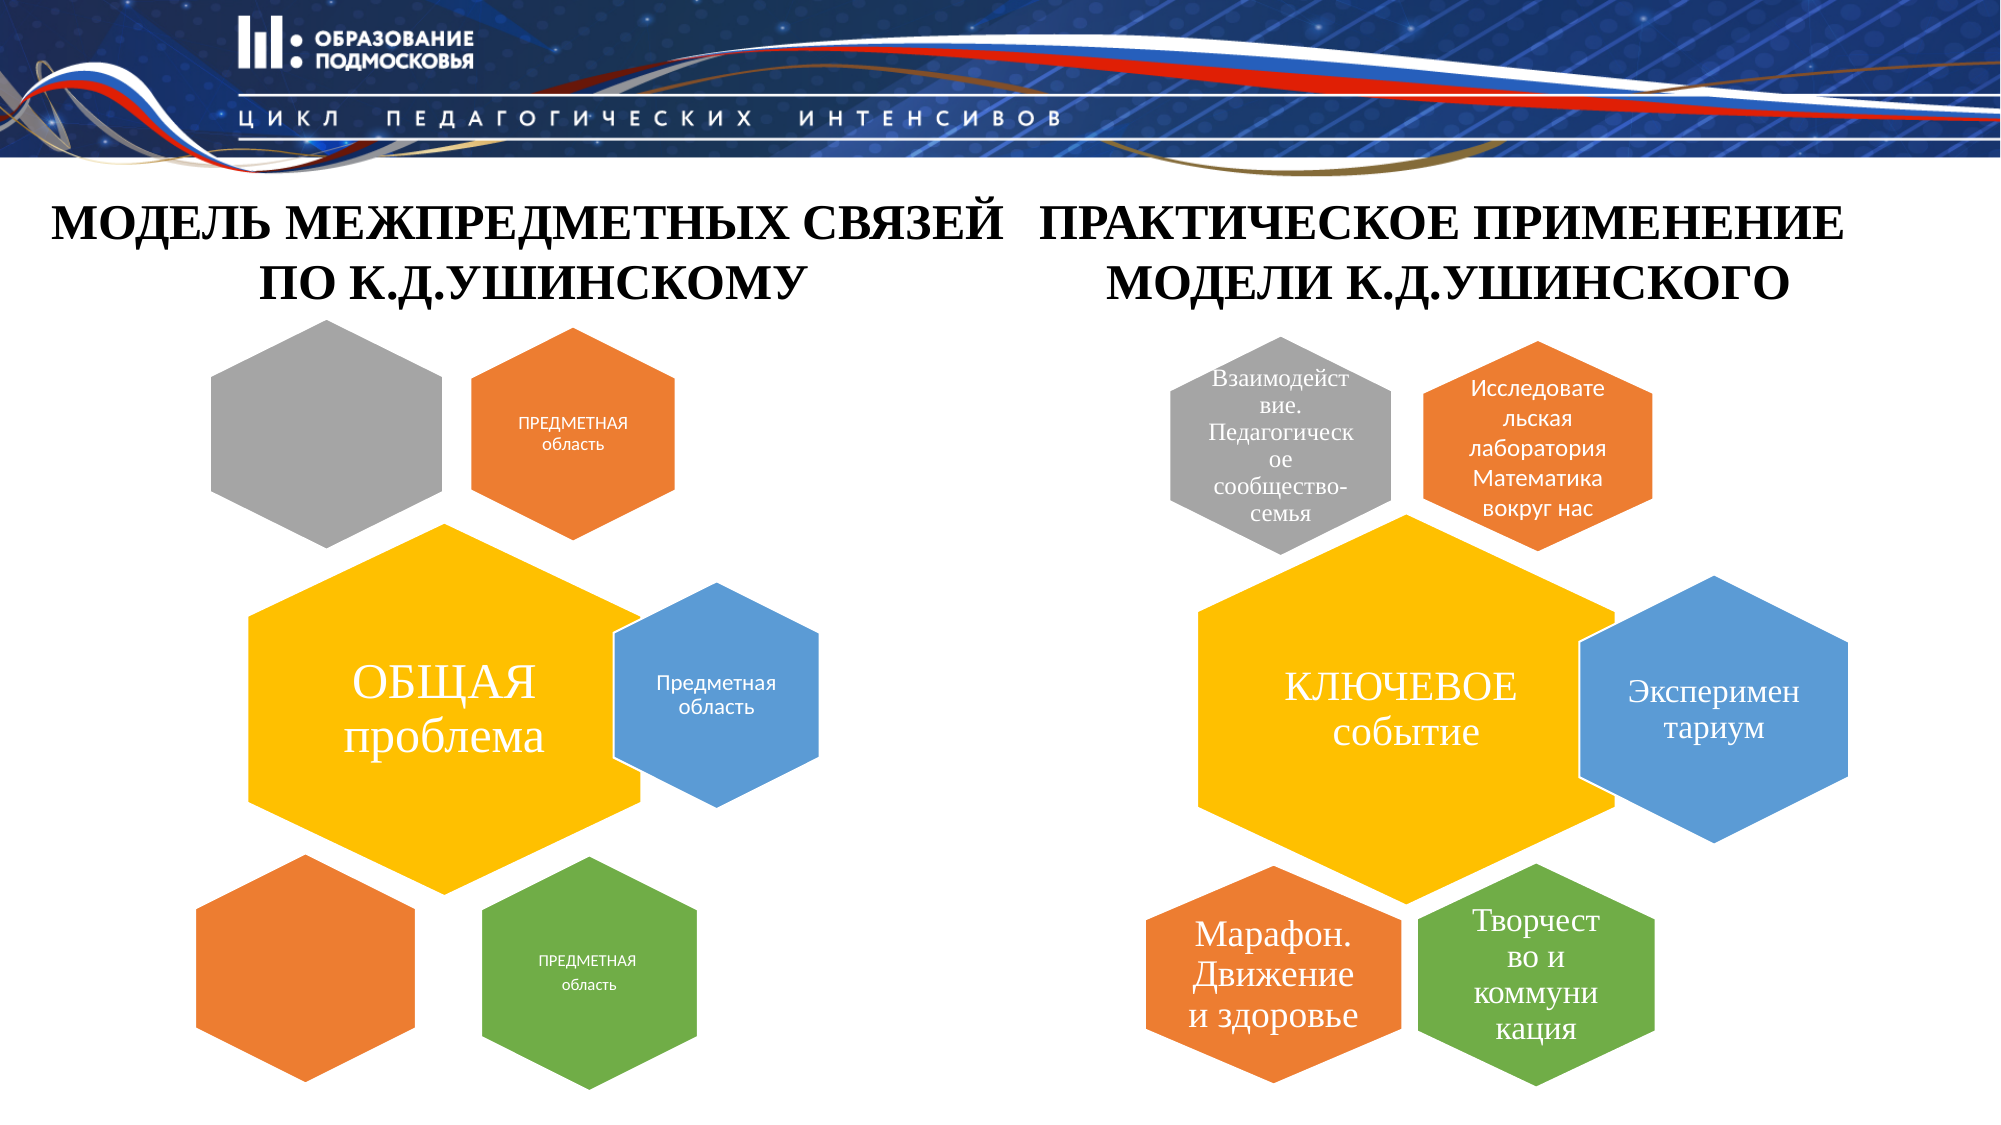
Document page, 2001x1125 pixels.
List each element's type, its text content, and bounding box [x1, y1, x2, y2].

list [0, 318, 959, 1106]
picture [0, 0, 2001, 1125]
text_box Практическое применение модели К.Д.Ушинского [985, 181, 1913, 317]
text_box МОДЕЛЬ МЕЖПРЕДМЕТНЫХ СВЯЗЕЙ ПО К.Д.УШИНСКОМУ [37, 181, 985, 317]
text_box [959, 318, 1939, 1106]
